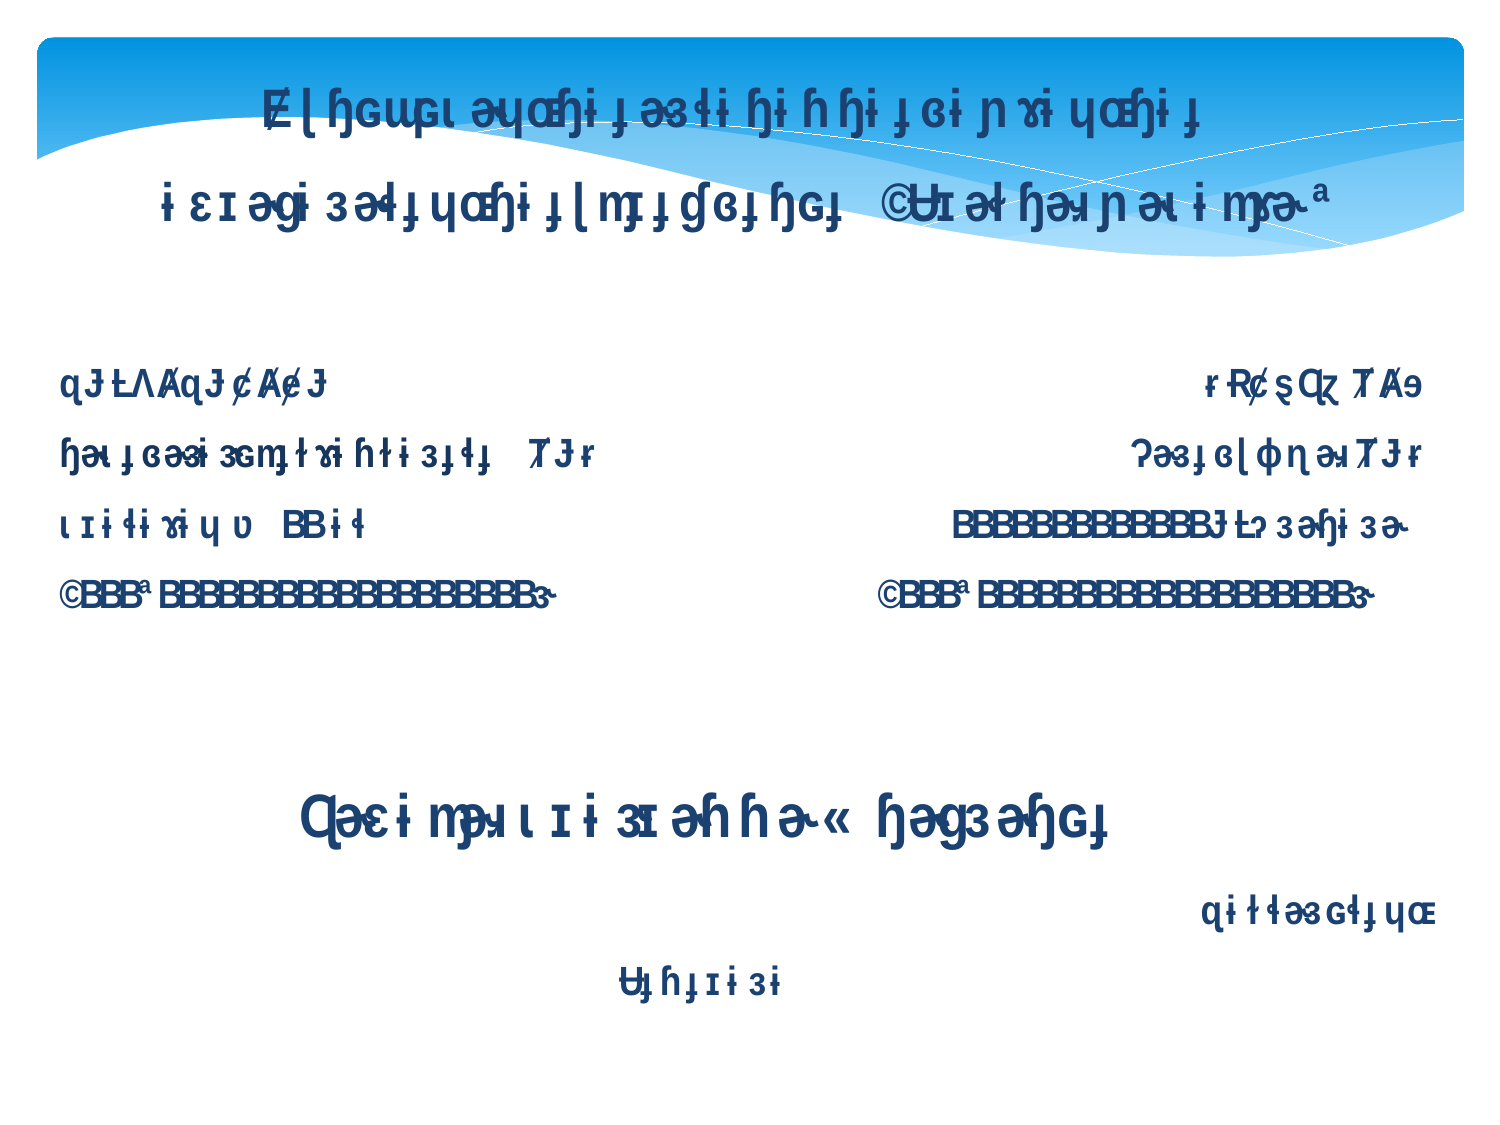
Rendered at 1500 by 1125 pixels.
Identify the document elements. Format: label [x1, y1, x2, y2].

picture [41, 77, 1459, 1047]
